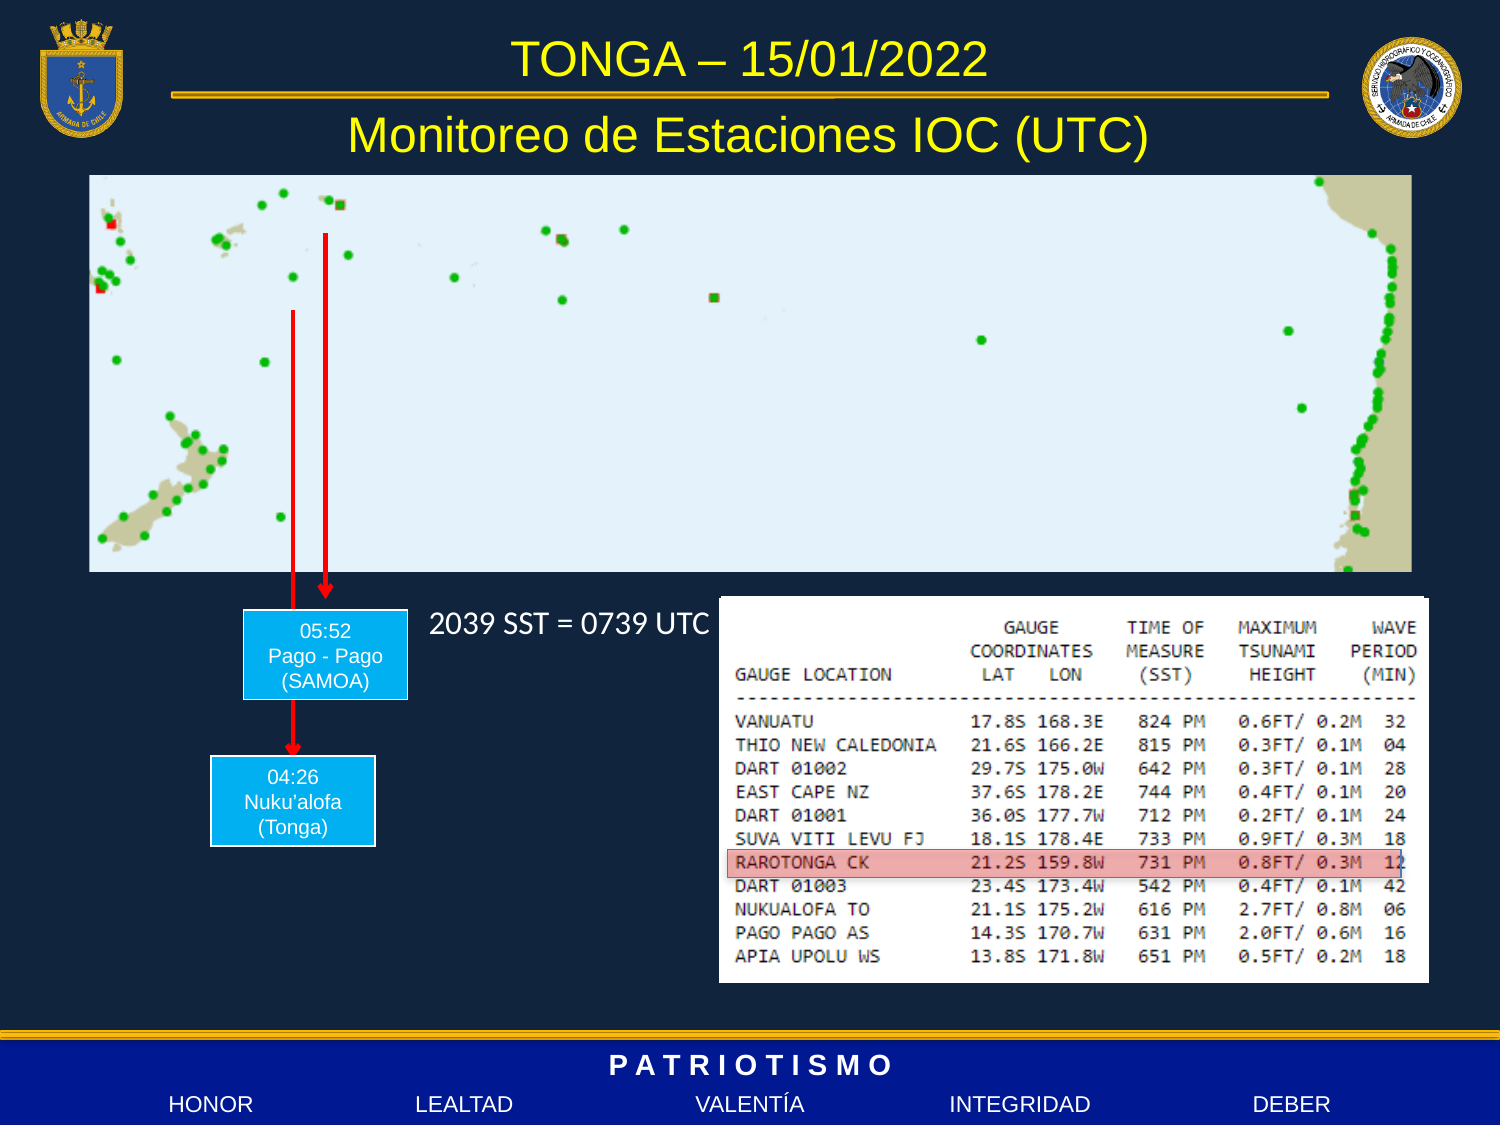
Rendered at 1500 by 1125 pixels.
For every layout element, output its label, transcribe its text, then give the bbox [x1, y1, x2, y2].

text_box 04:26 Nuku’alofa (Tonga) [211, 756, 375, 846]
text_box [410, 593, 1424, 757]
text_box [0, 1031, 1500, 1125]
picture [1355, 30, 1469, 144]
picture [719, 597, 1429, 983]
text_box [243, 233, 408, 701]
text_box TONGA – 15/01/2022 [136, 18, 1384, 94]
text_box Monitoreo de Estaciones IOC (UTC) [115, 95, 1383, 171]
picture [89, 175, 1412, 572]
picture [29, 12, 132, 144]
